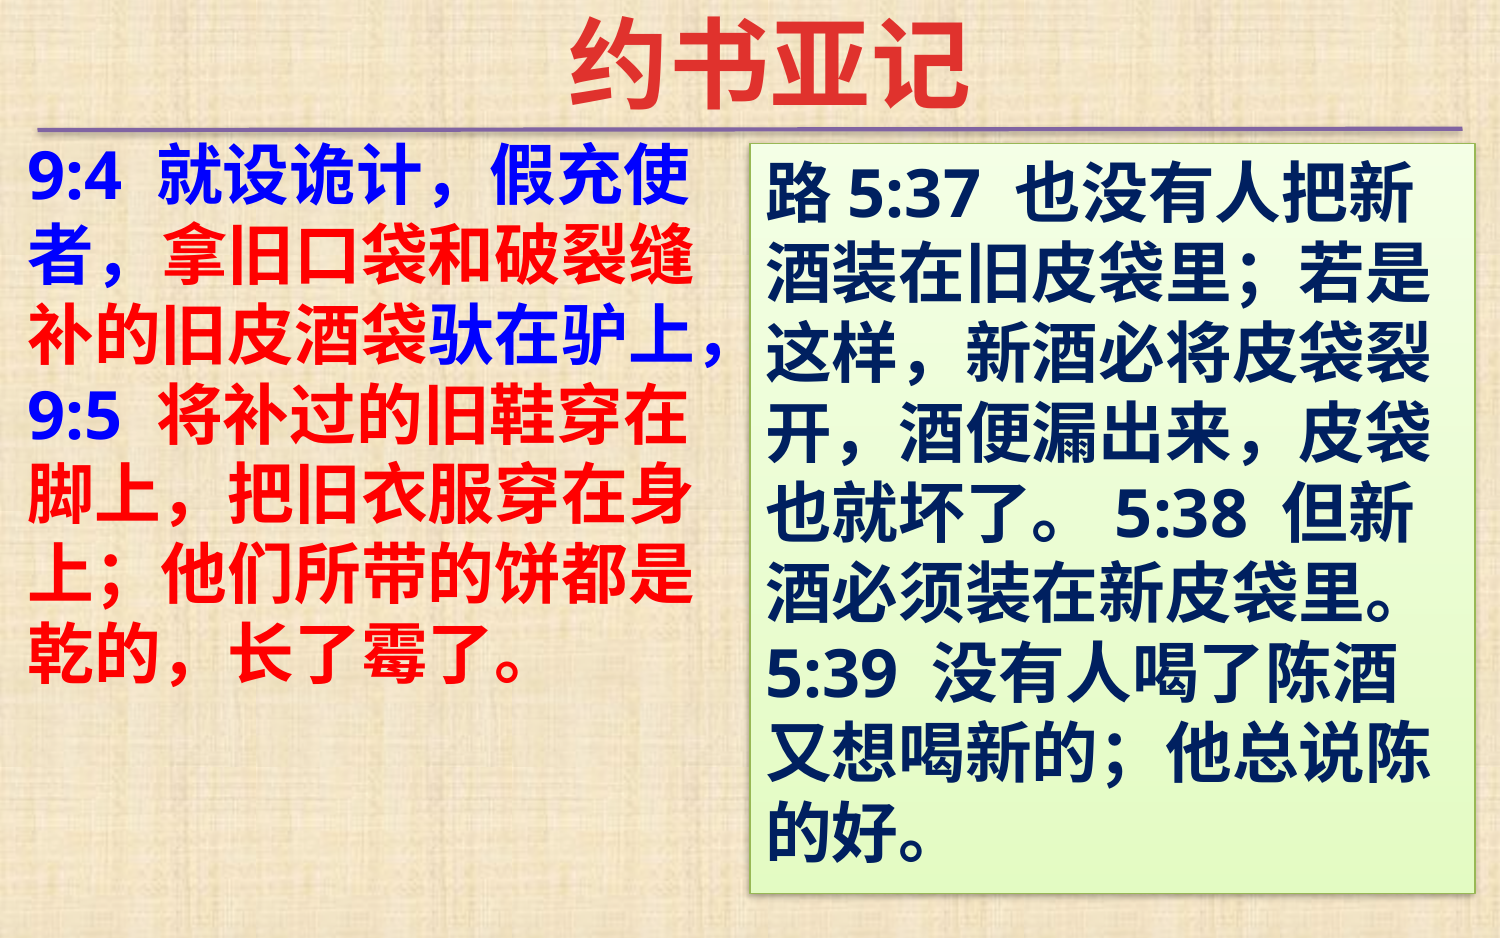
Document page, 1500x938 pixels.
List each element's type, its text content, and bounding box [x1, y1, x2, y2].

text_box 路5:37 也没有人把新酒装在旧皮袋里；若是这样，新酒必将皮袋裂开，酒便漏出来，皮袋也就坏了。5:38 但新酒必须装在新皮袋里。5:39 没有人喝了陈酒又想喝新的；他总说陈的好。 [749, 143, 1476, 894]
text_box 约书亚记 [553, 0, 987, 125]
text_box 9:4 就设诡计，假充使者，拿旧口袋和破裂缝补的旧皮酒袋驮在驴上， 9:5 将补过的旧鞋穿在脚上，把旧衣服穿在身上；他们所带的饼都是乾的，长了霉了。 [12, 125, 738, 744]
